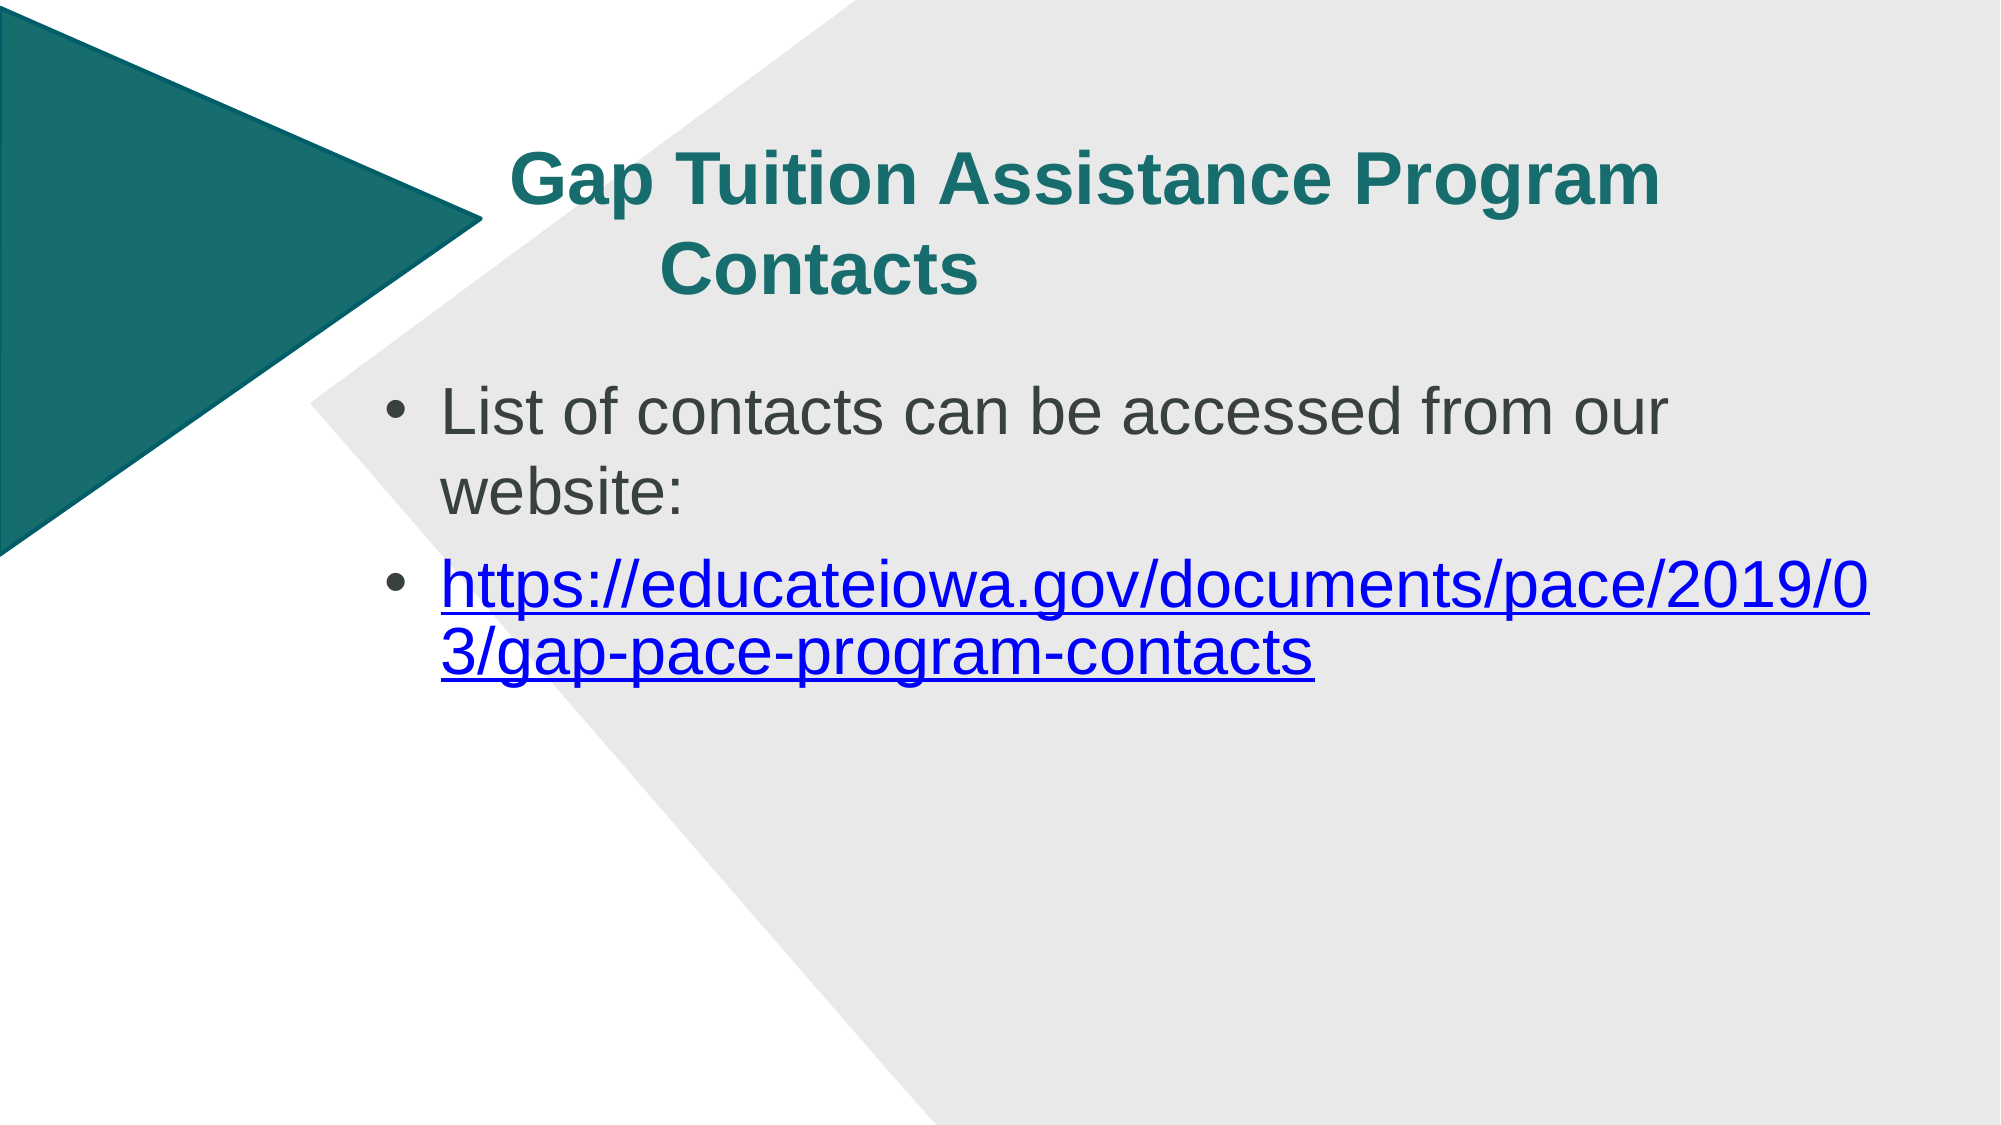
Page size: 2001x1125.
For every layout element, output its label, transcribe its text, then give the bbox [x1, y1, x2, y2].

title Gap Tuition Assistance Program Contacts [494, 125, 1900, 313]
list List of contacts can be accessed from our website: https://educateiowa.gov/documents/pace/2019/03/gap-pace-program-contacts [369, 360, 1900, 1005]
